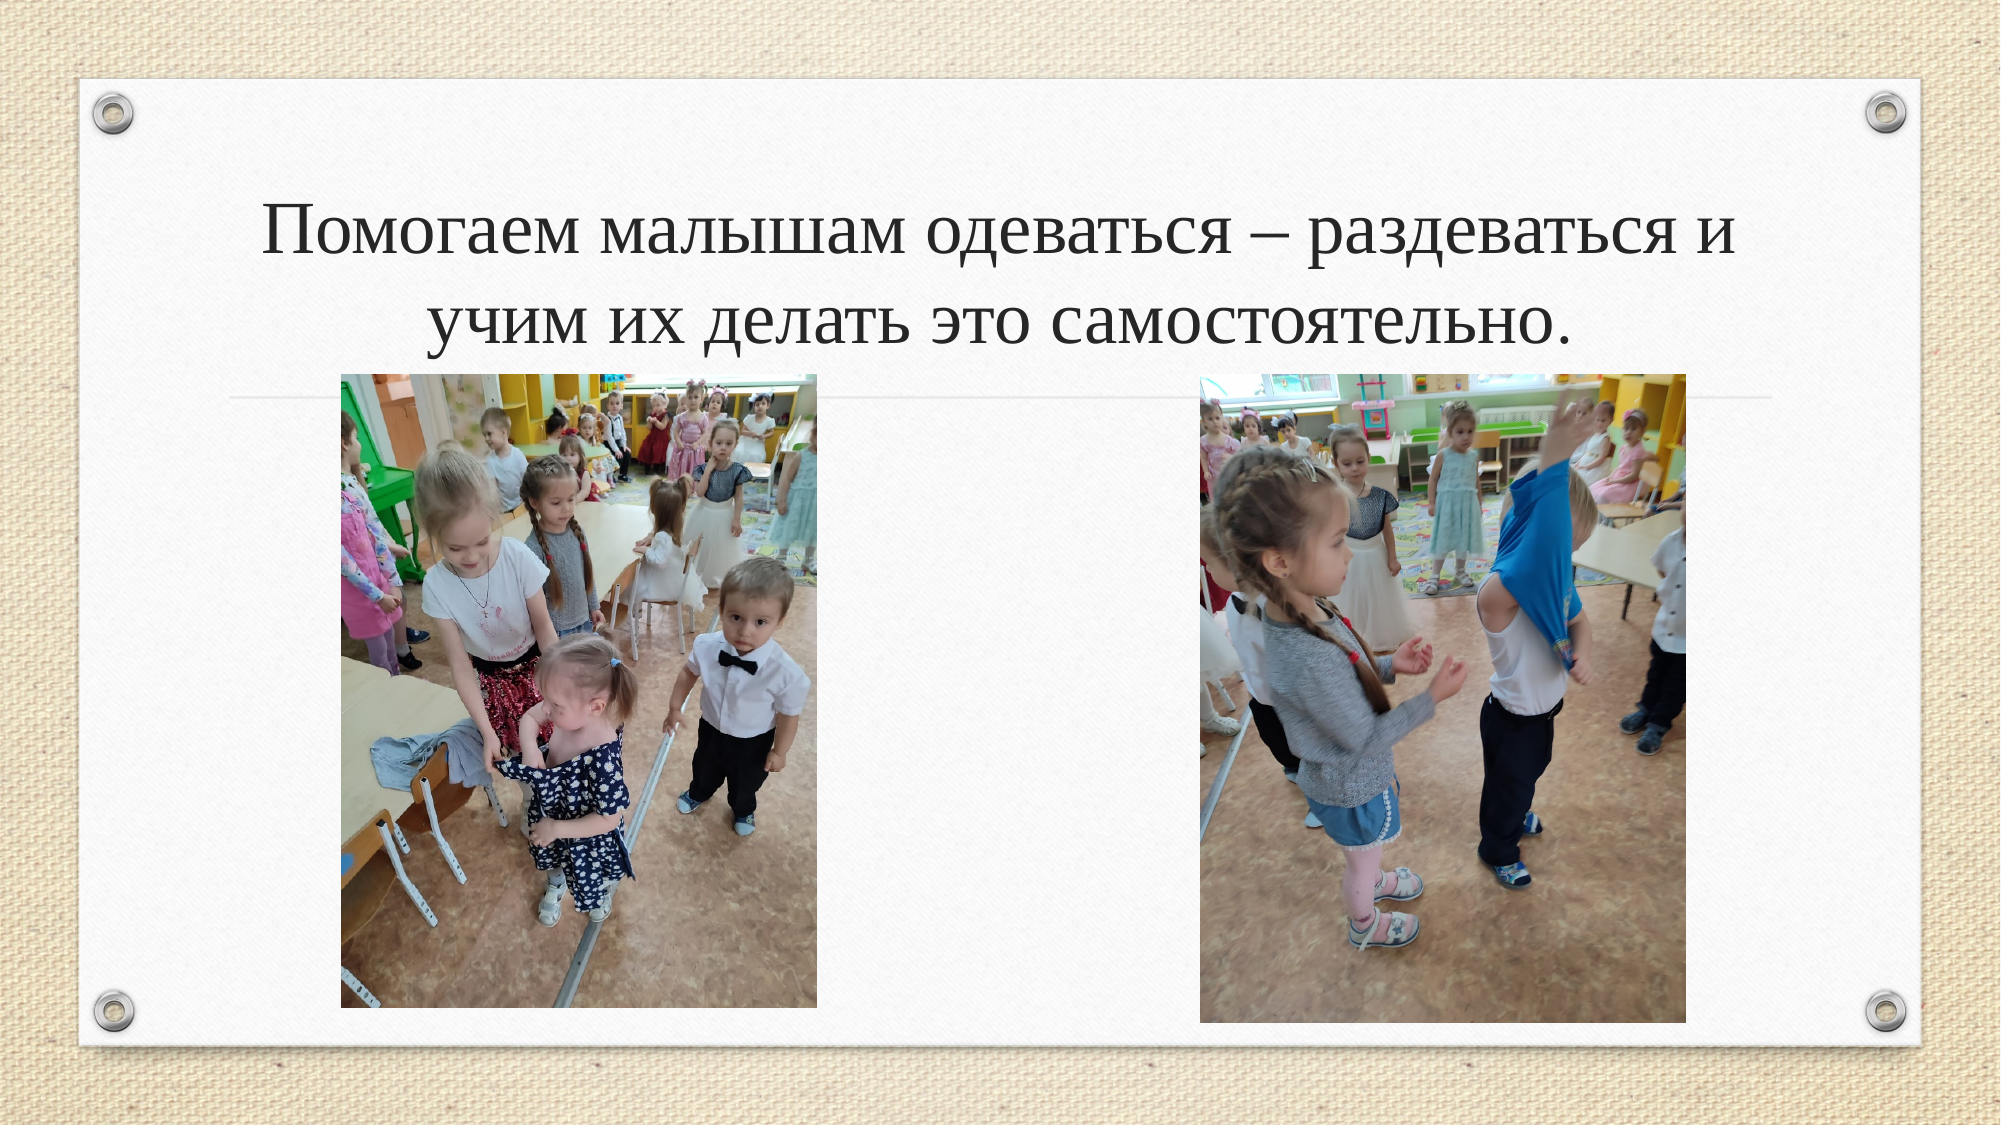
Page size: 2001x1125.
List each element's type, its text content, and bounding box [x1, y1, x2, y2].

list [341, 374, 817, 1009]
title Помогаем малышам одеваться – раздеваться и учим их делать это самостоятельно. [212, 161, 1788, 375]
picture [0, 0, 2001, 1125]
